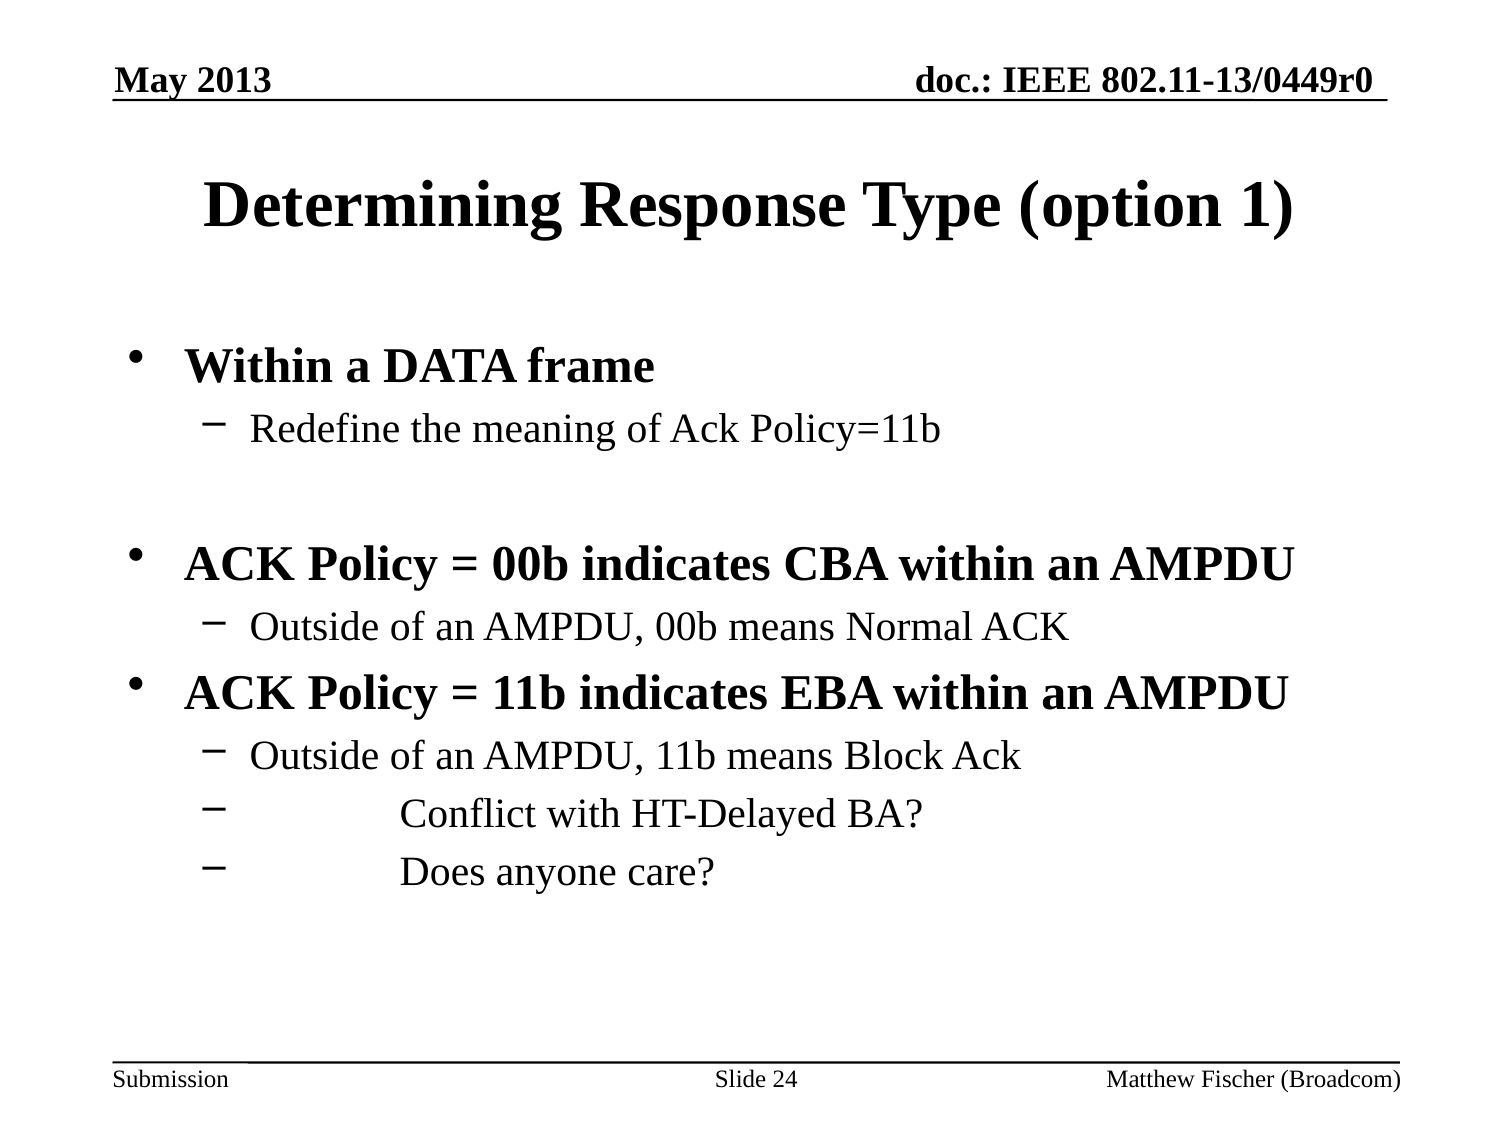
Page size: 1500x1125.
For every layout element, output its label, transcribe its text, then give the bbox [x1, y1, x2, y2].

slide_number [114, 54, 274, 101]
list Within a DATA frame Redefine the meaning of Ack Policy=11b ACK Policy = 00b indicates CBA within an AMPDU Outside of an AMPDU, 00b means Normal ACK ACK Policy = 11b indicates EBA within an AMPDU Outside of an AMPDU, 11b means Block Ack Conflict with HT-Delayed BA? Does anyone care? [112, 324, 1388, 1001]
slide_number Slide 24 [712, 1061, 800, 1093]
footer Matthew Fischer (Broadcom) [1102, 1061, 1402, 1093]
title Determining Response Type (option 1) [112, 112, 1388, 288]
